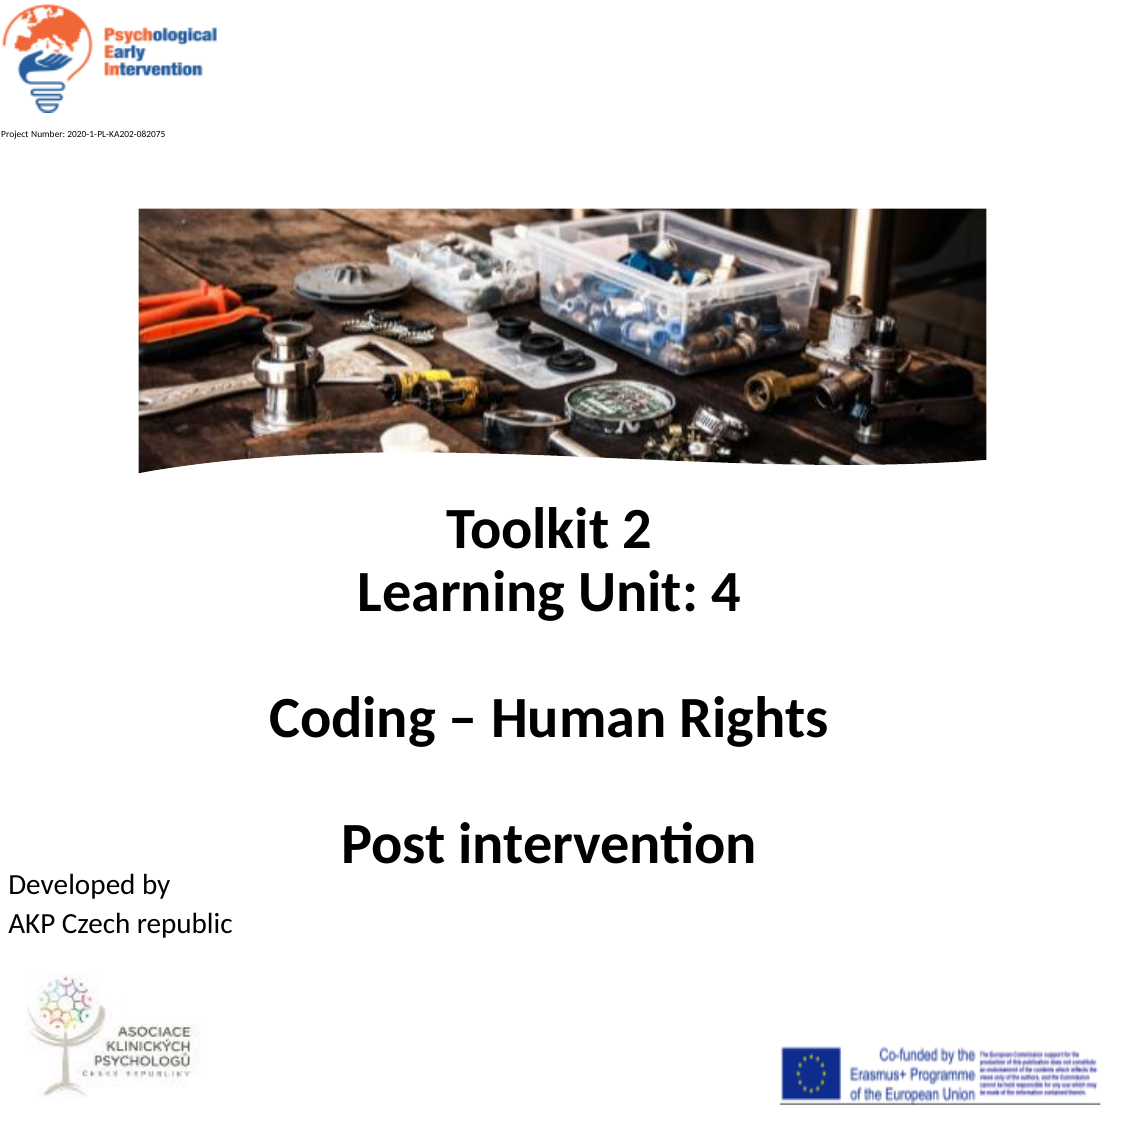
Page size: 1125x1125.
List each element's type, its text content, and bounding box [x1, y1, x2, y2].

picture [138, 208, 987, 474]
title Toolkit 2 Learning Unit: 4 Coding – Human Rights Post intervention [0, 512, 1099, 925]
picture [1, 3, 220, 113]
picture [0, 949, 219, 1125]
picture [780, 1044, 1101, 1105]
text_box Developed by AKP Czech republic [0, 810, 691, 1037]
